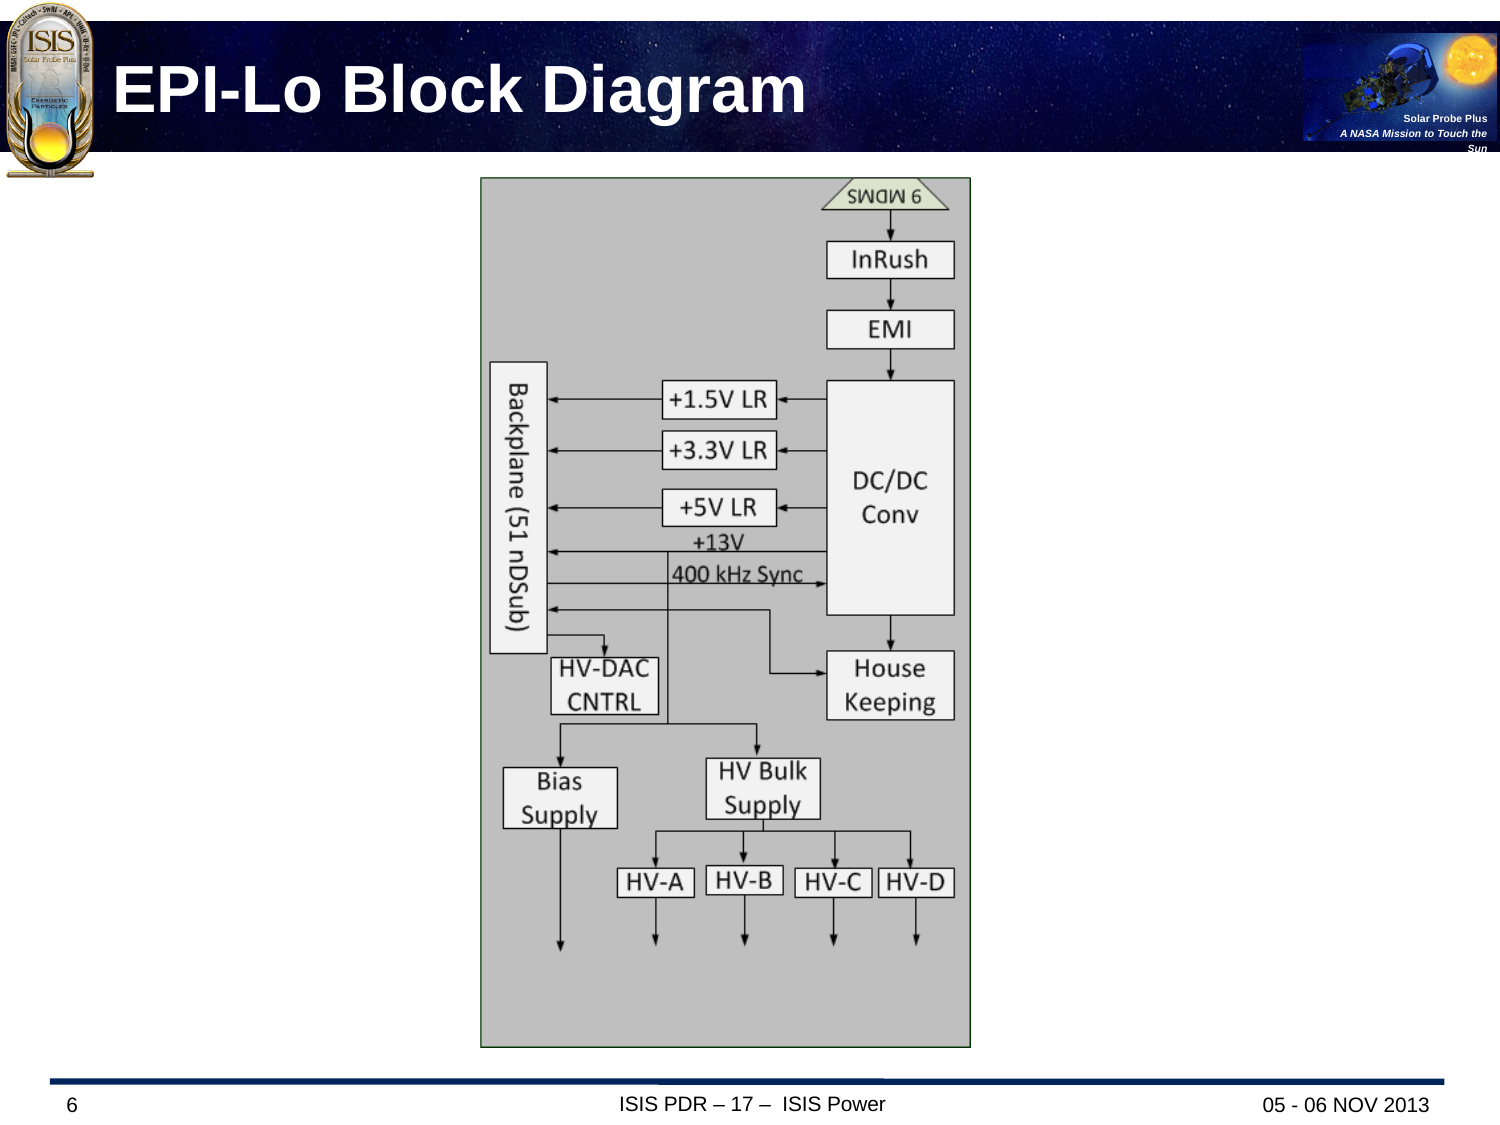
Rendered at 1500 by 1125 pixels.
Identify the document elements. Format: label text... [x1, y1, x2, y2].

title EPI-Lo Block Diagram [111, 30, 1294, 142]
picture [479, 176, 971, 1049]
picture [0, 0, 1500, 179]
